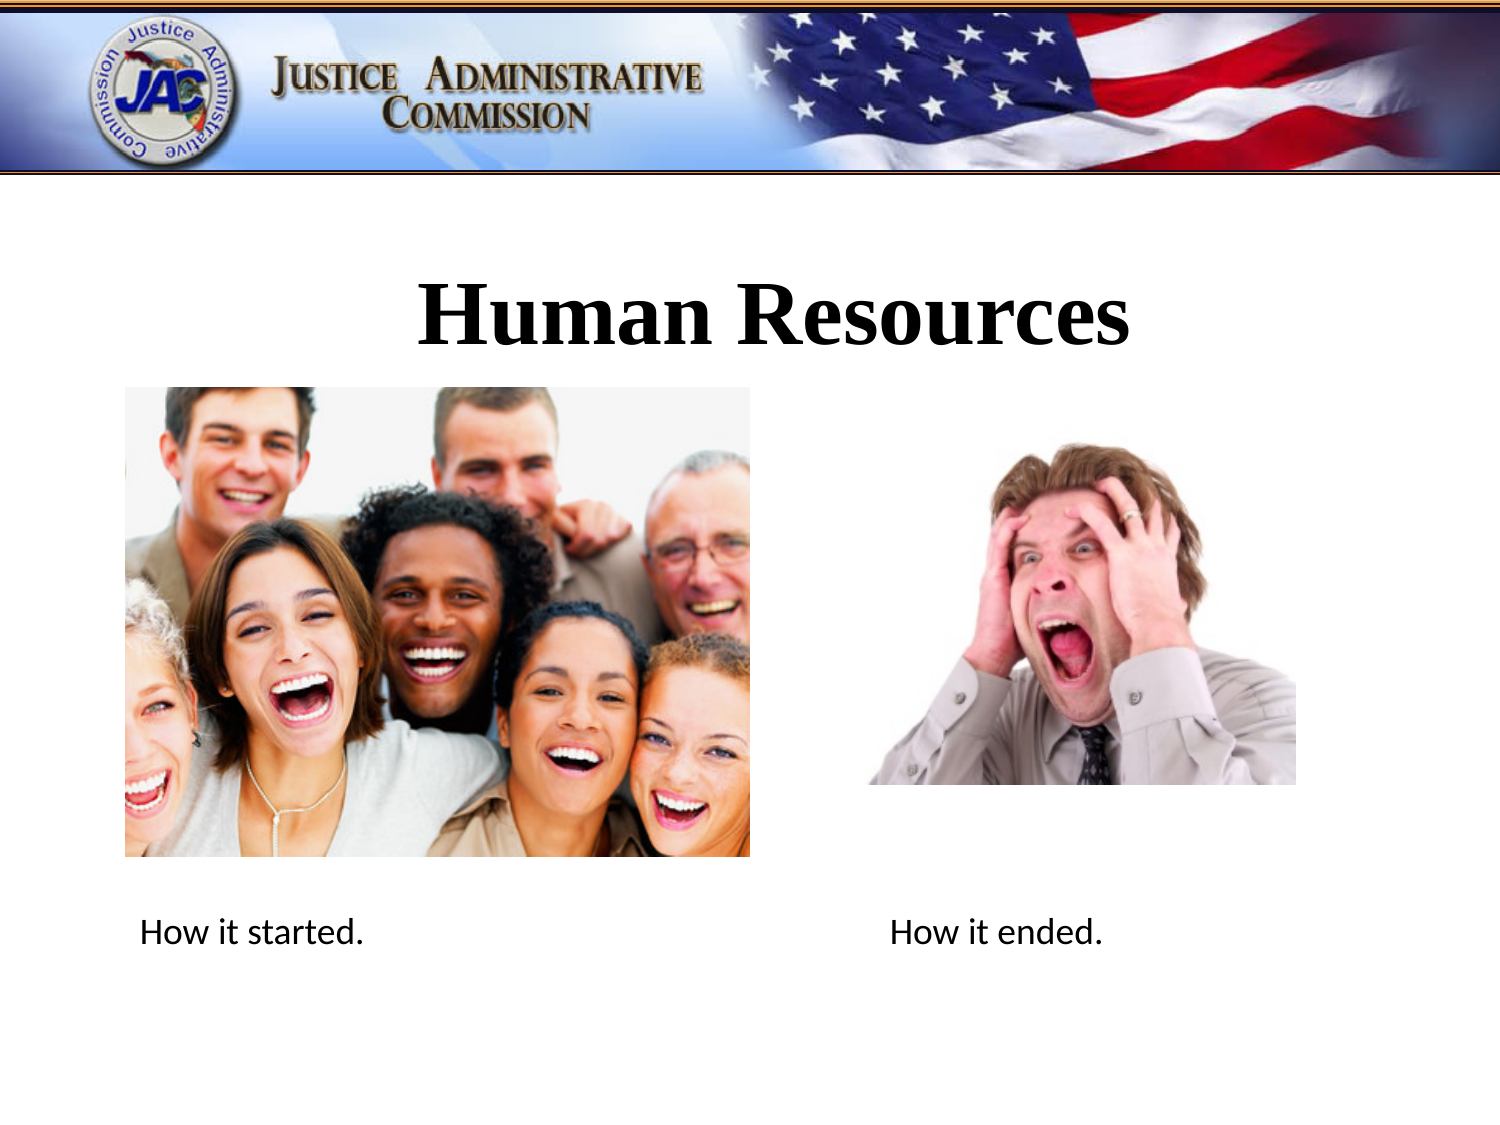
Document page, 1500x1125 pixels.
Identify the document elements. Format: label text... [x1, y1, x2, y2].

picture [812, 424, 1296, 786]
picture [124, 387, 751, 857]
text_box How it started. How it ended. [124, 899, 1313, 960]
picture [0, 0, 1500, 175]
title Human Resources [149, 237, 1401, 413]
